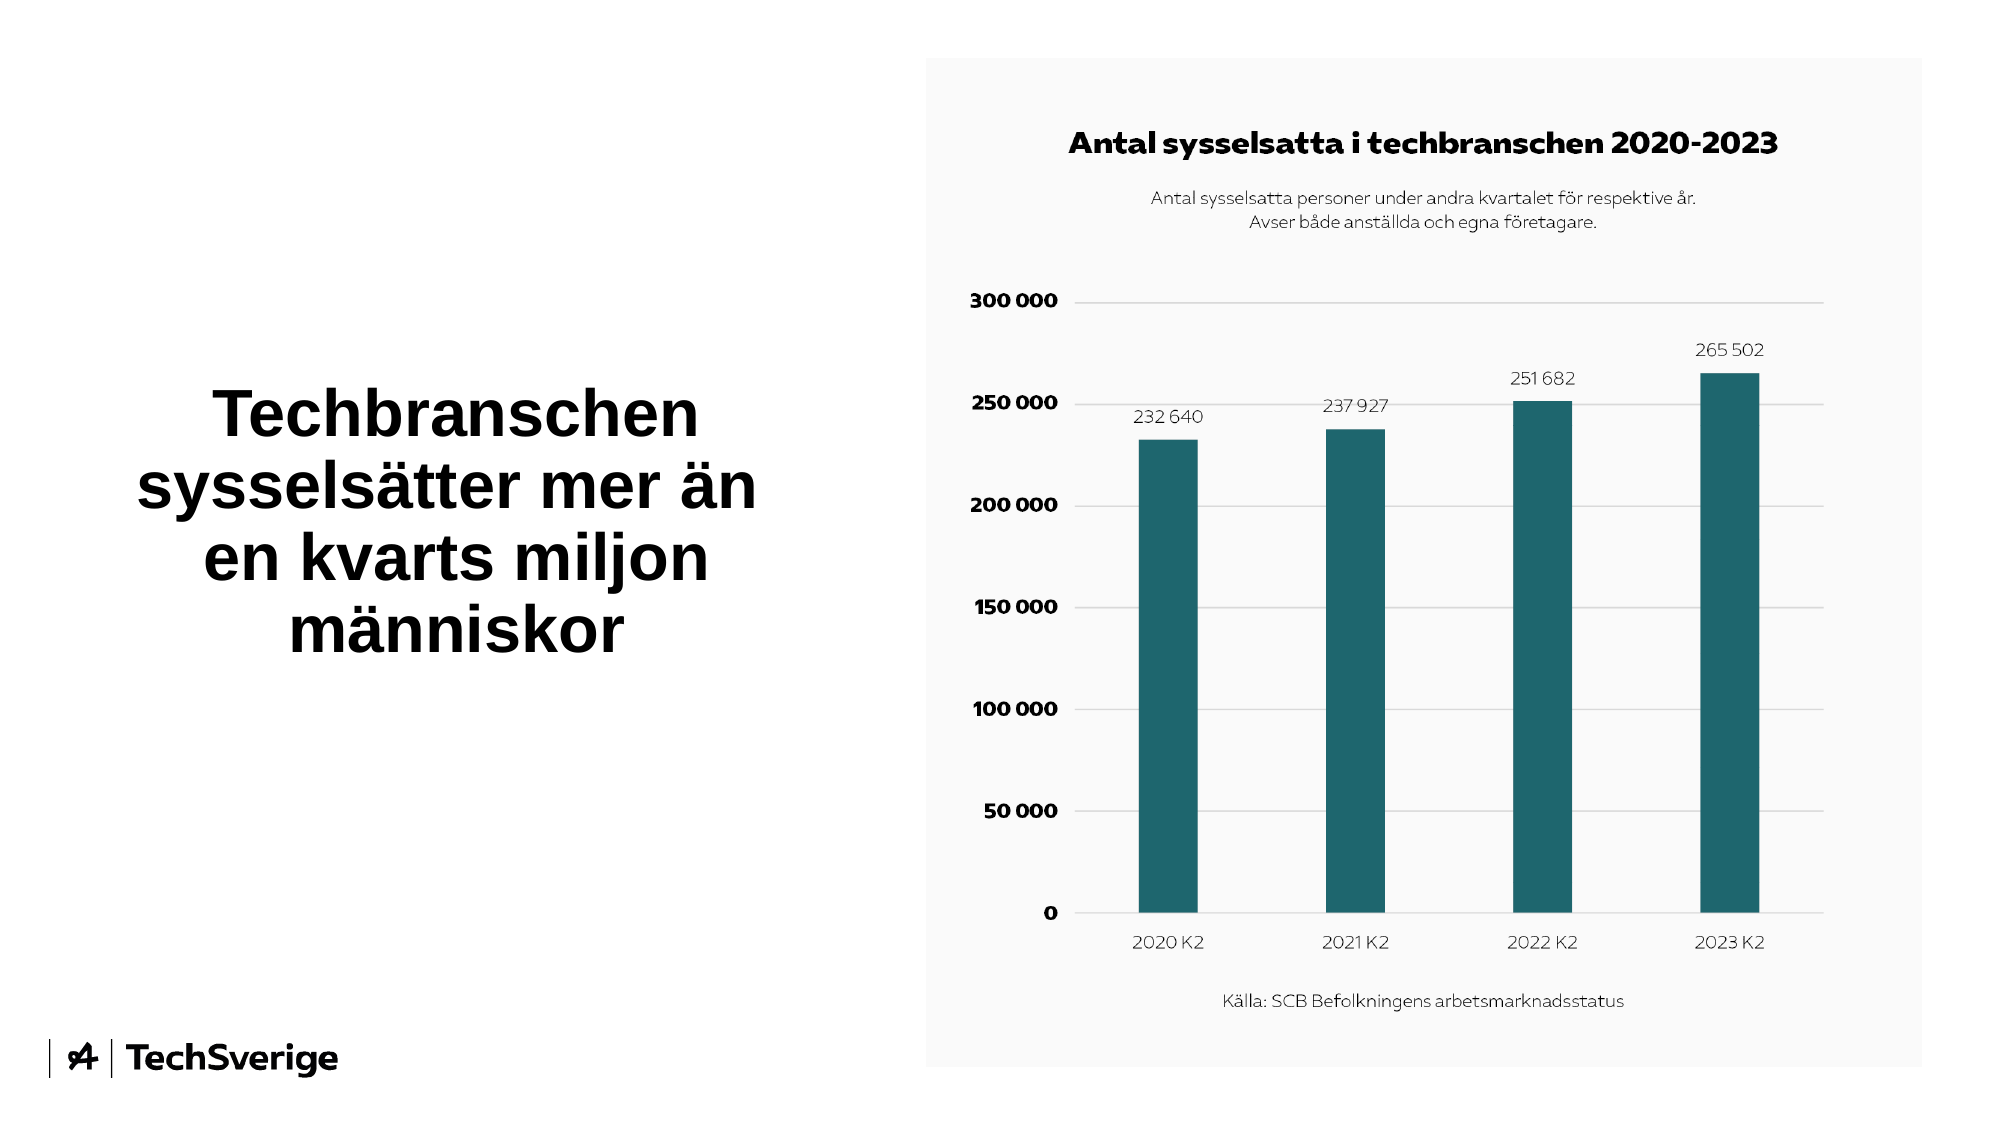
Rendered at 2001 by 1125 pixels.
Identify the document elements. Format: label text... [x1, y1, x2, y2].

title Techbranschen sysselsätter mer än en kvarts miljon människor [113, 397, 801, 668]
picture [49, 1039, 338, 1078]
picture [926, 58, 1922, 1067]
